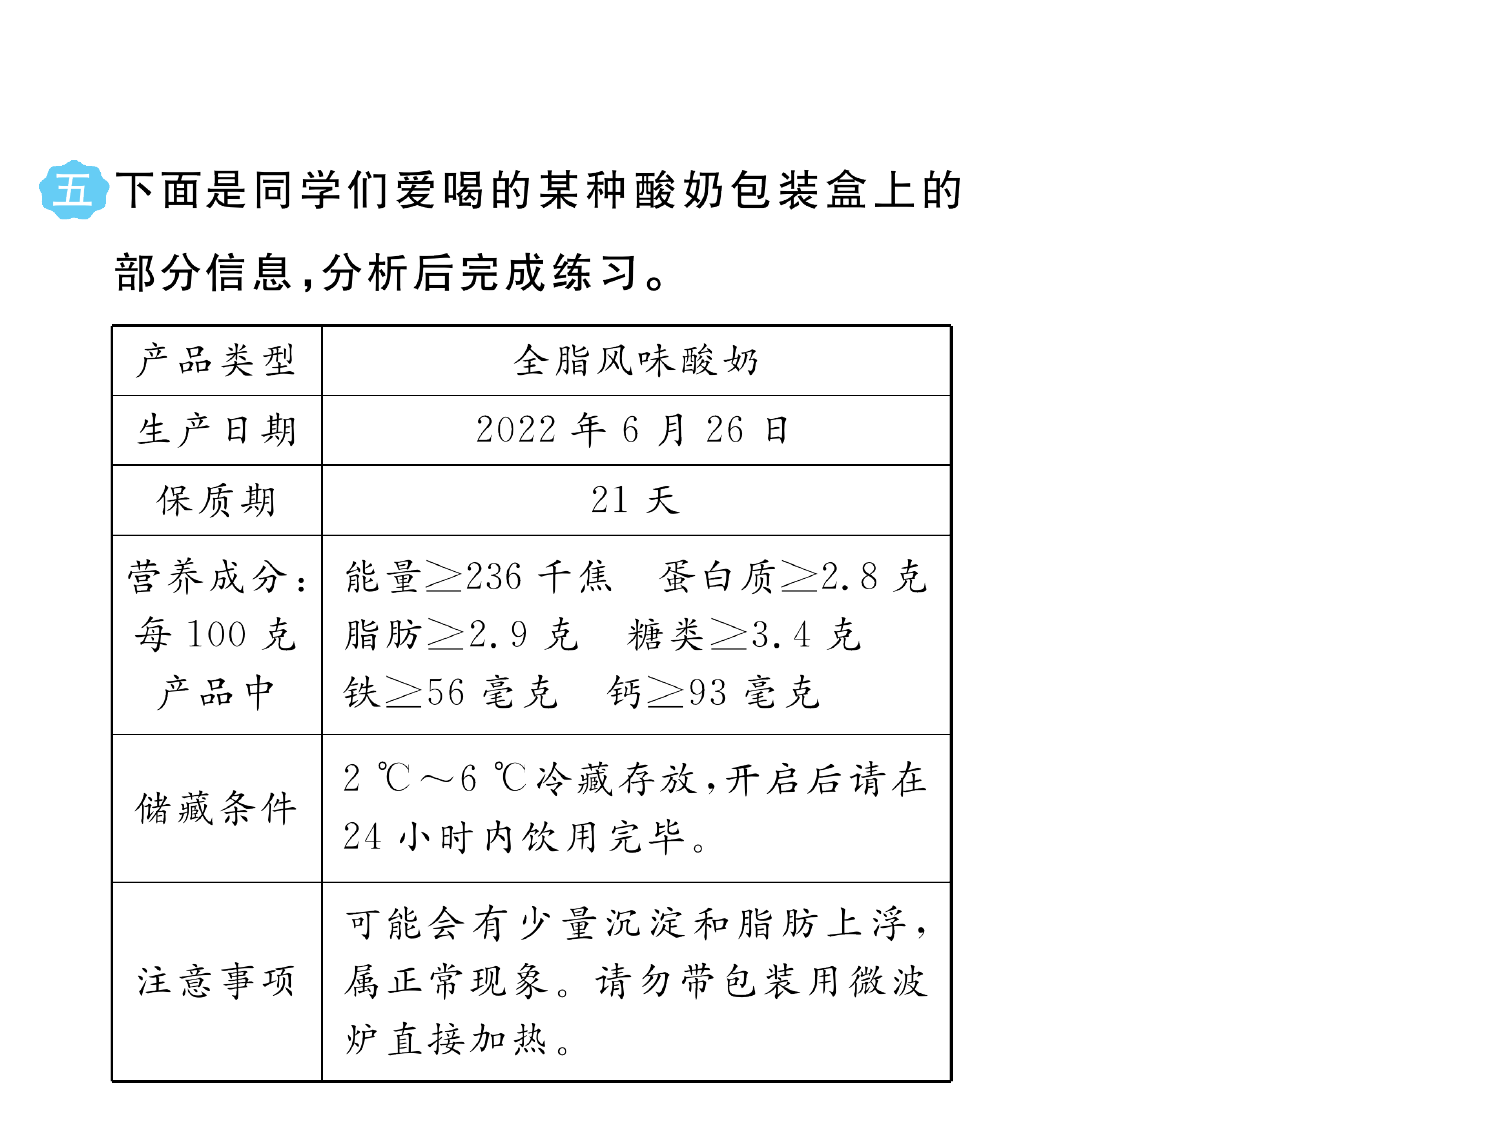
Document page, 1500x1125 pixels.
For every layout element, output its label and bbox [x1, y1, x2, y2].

picture [35, 153, 981, 1099]
